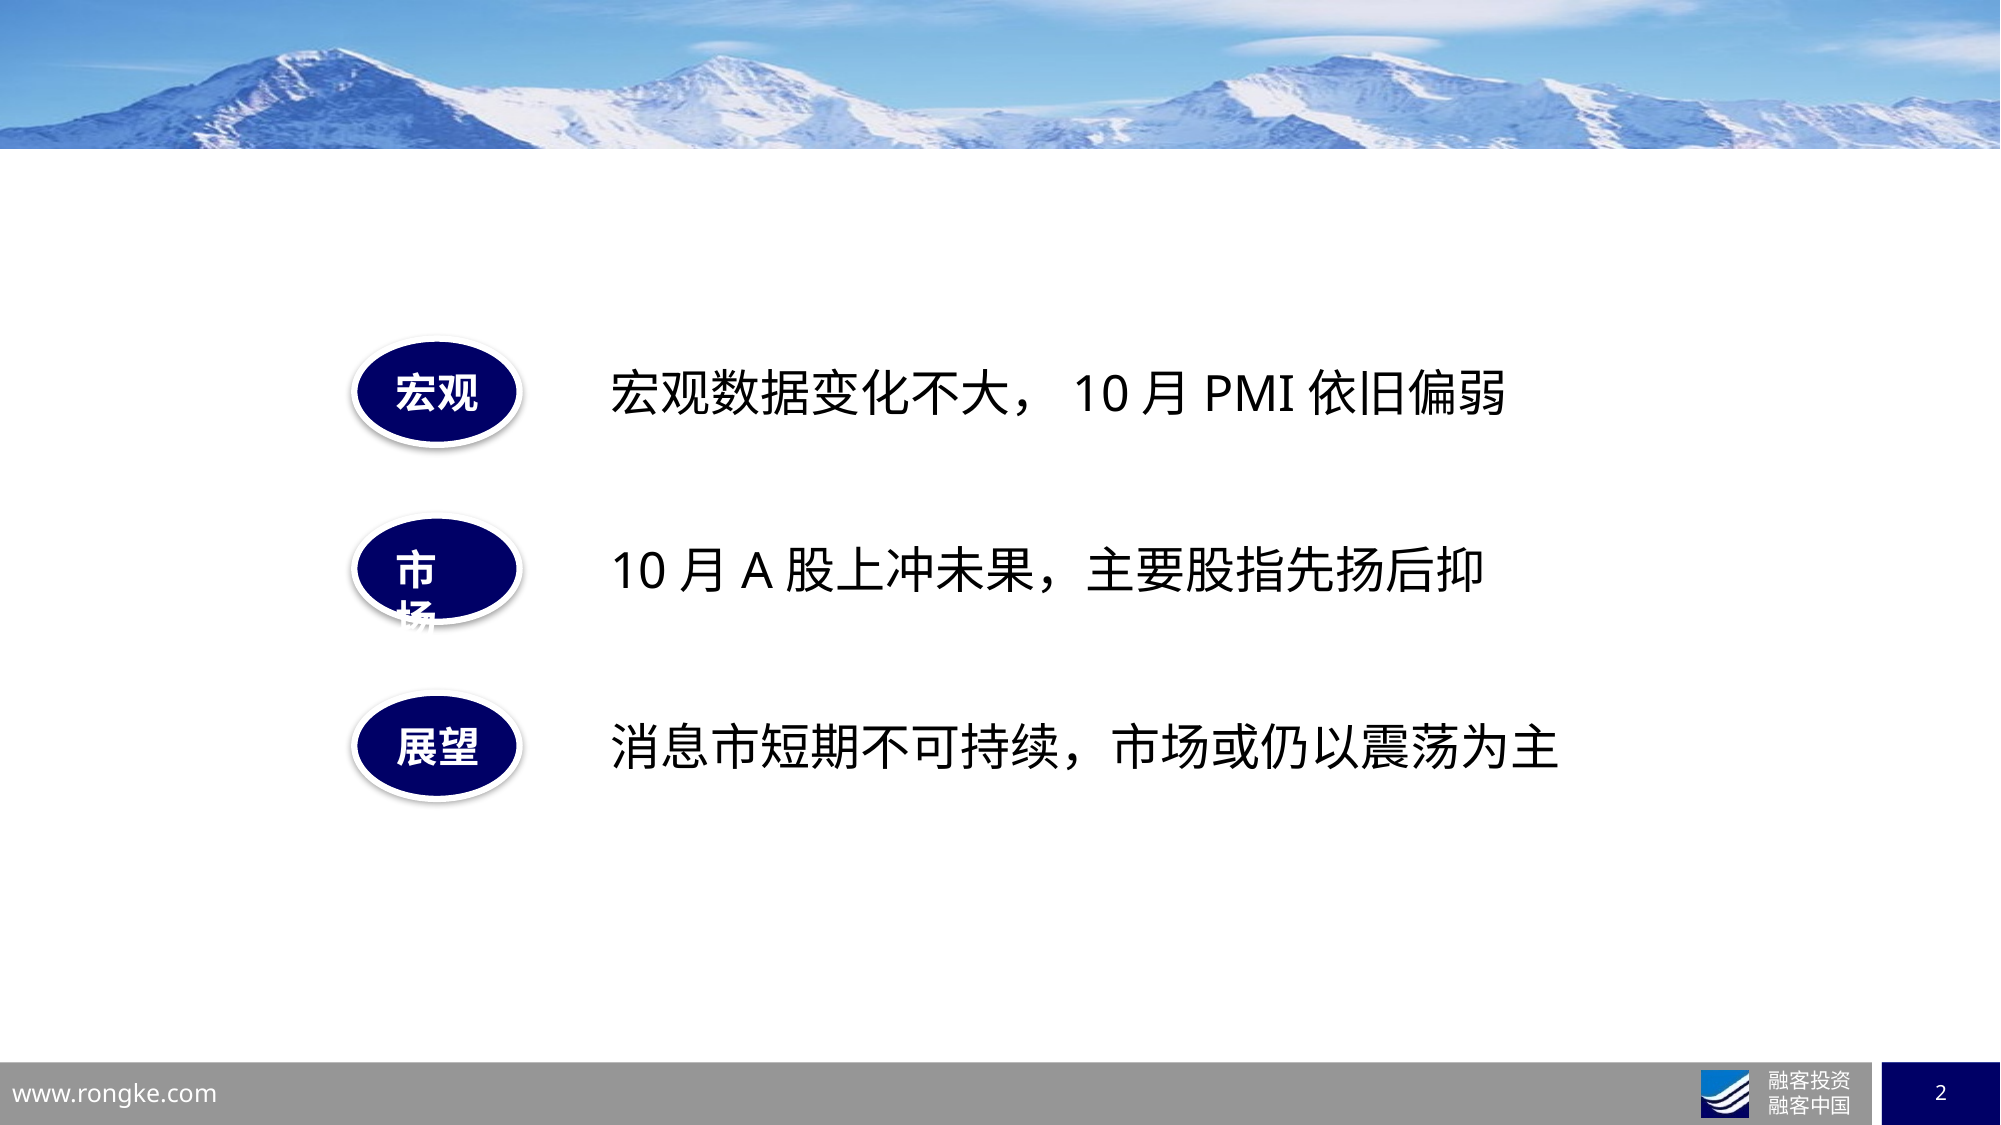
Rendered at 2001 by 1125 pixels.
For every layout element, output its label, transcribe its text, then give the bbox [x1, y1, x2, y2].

text_box [351, 335, 523, 448]
text_box 10月A股上冲未果，主要股指先扬后抑 [595, 530, 1597, 606]
text_box [351, 512, 523, 618]
picture [0, 0, 2000, 149]
text_box 消息市短期不可持续，市场或仍以震荡为主 [595, 707, 1600, 783]
text_box 市场 [395, 543, 479, 644]
text_box 宏观 [380, 358, 502, 424]
text_box 宏观数据变化不大，10月PMI依旧偏弱 [595, 353, 1609, 429]
text_box 展望 [382, 713, 501, 778]
picture [1701, 1070, 1749, 1118]
text_box [351, 689, 523, 803]
